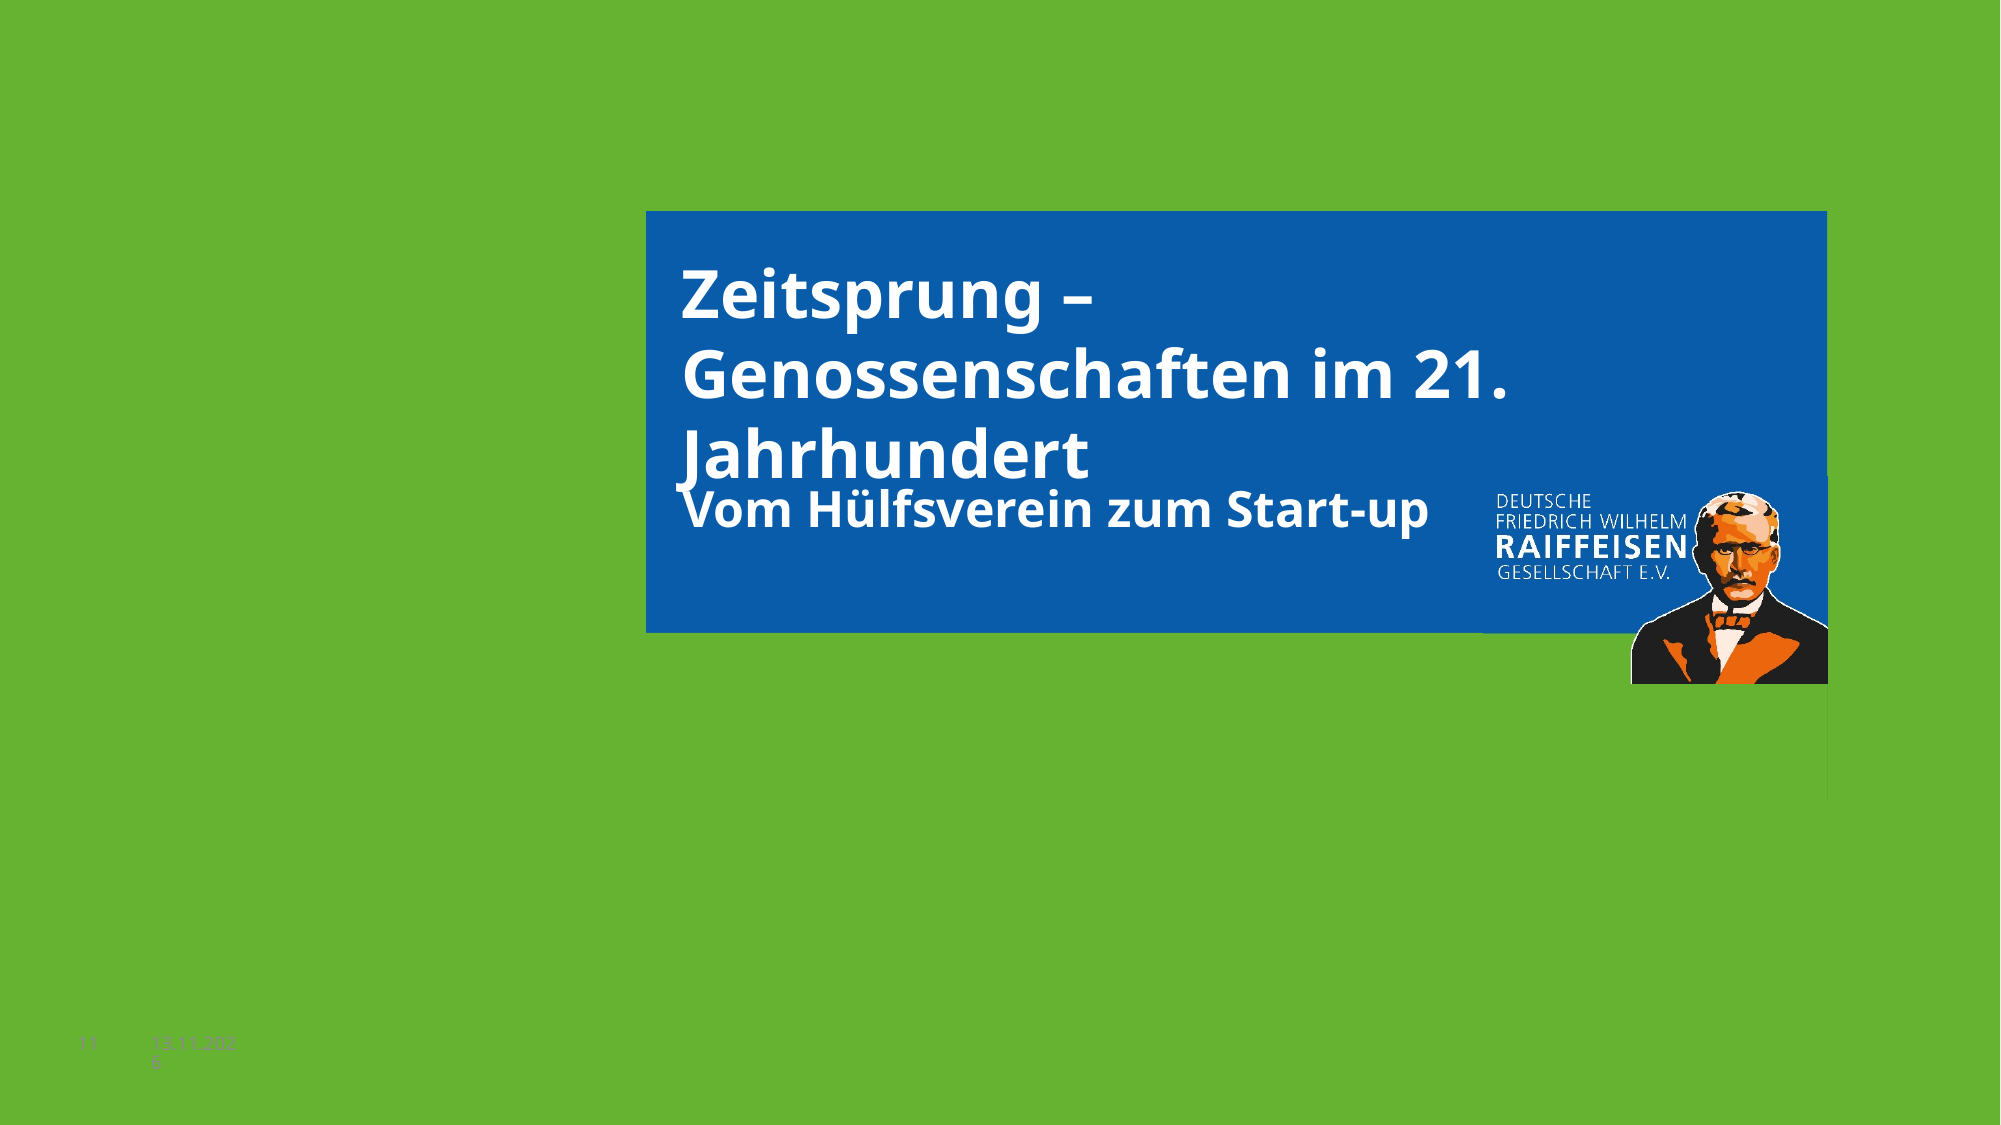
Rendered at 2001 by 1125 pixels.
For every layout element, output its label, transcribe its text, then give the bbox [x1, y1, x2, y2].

slide_number 11 [55, 1029, 115, 1060]
subtitle Vom Hülfsverein zum Start-up [667, 476, 1483, 590]
picture [1483, 476, 1828, 684]
title Zeitsprung – Genossenschaften im 21. Jahrhundert [667, 244, 1810, 463]
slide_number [135, 1029, 260, 1060]
